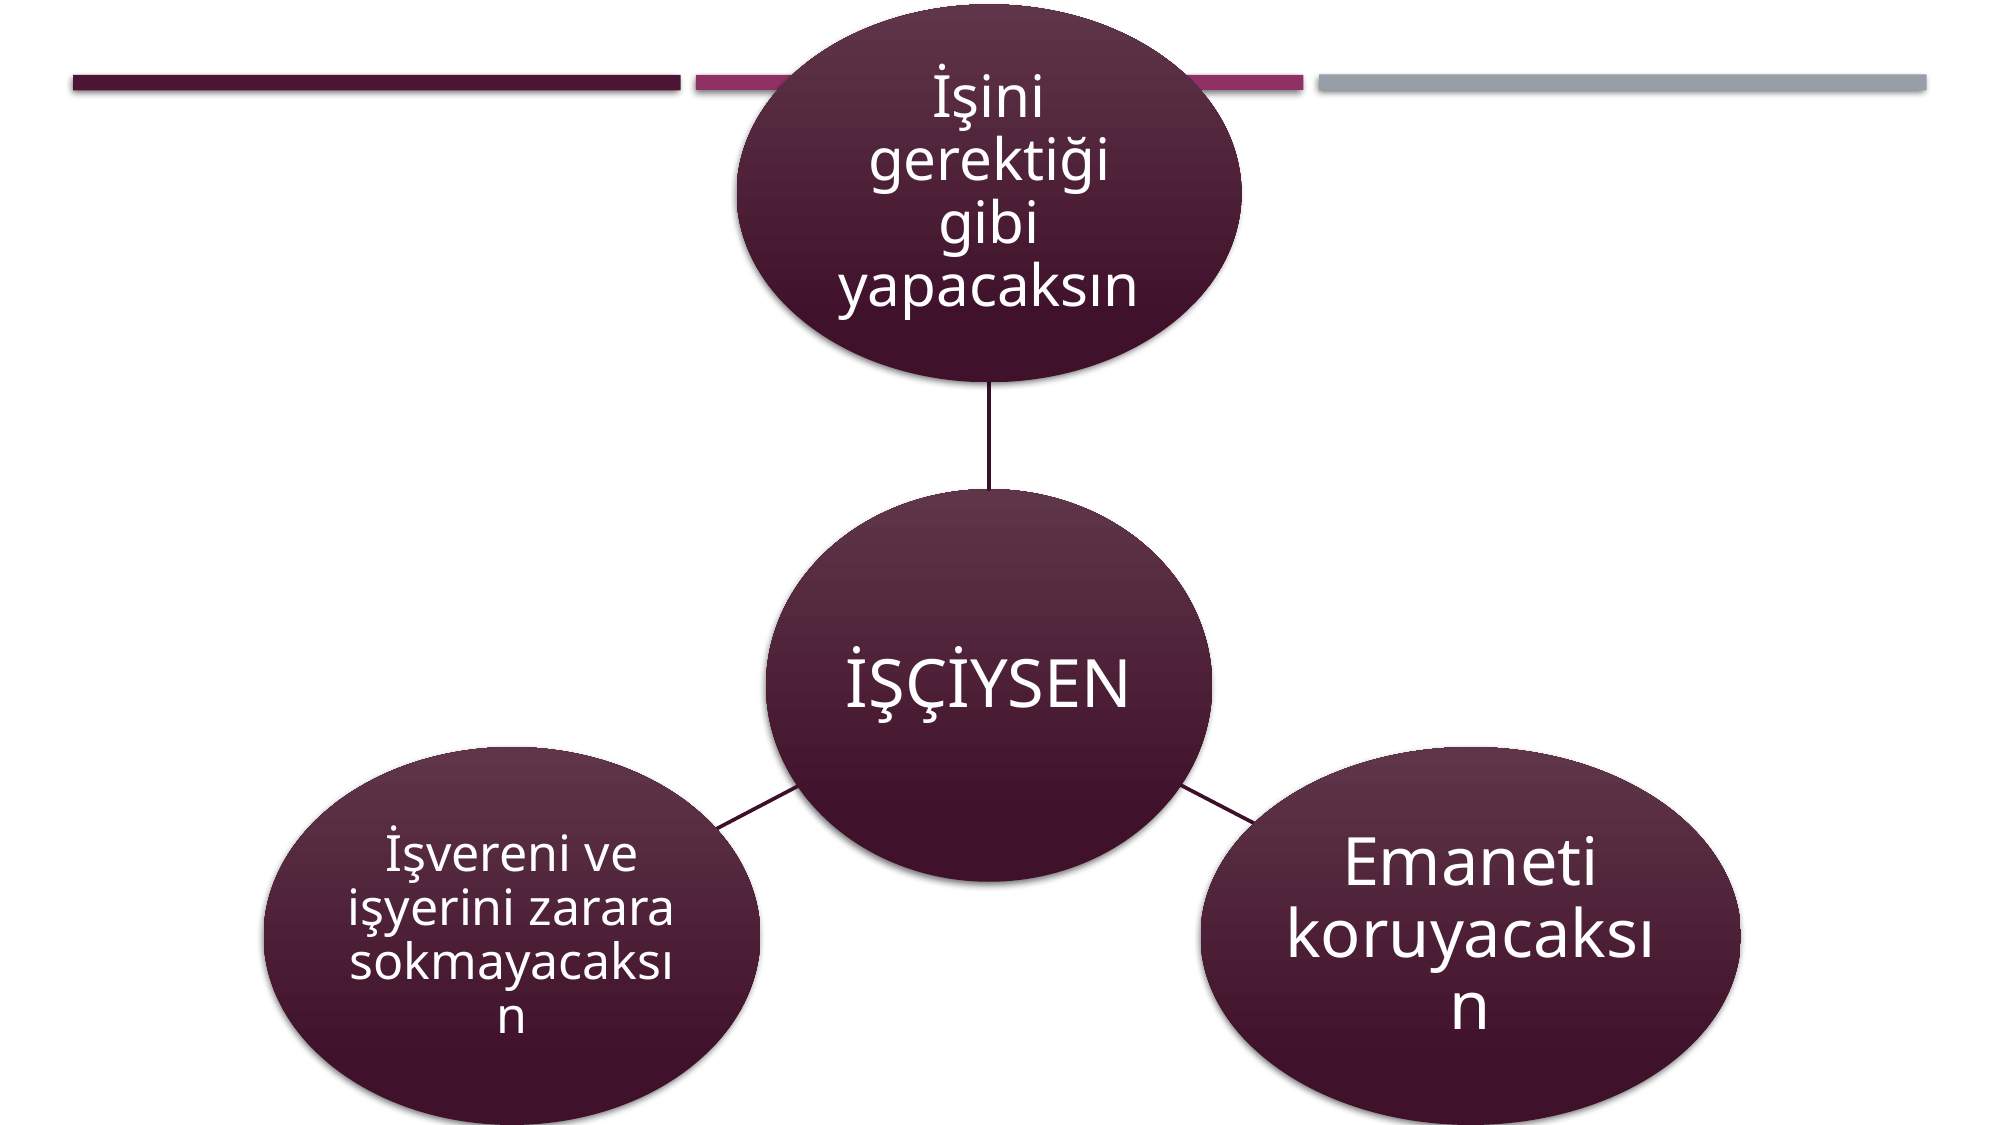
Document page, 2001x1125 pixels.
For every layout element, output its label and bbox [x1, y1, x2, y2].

text_box [0, 0, 2000, 1125]
